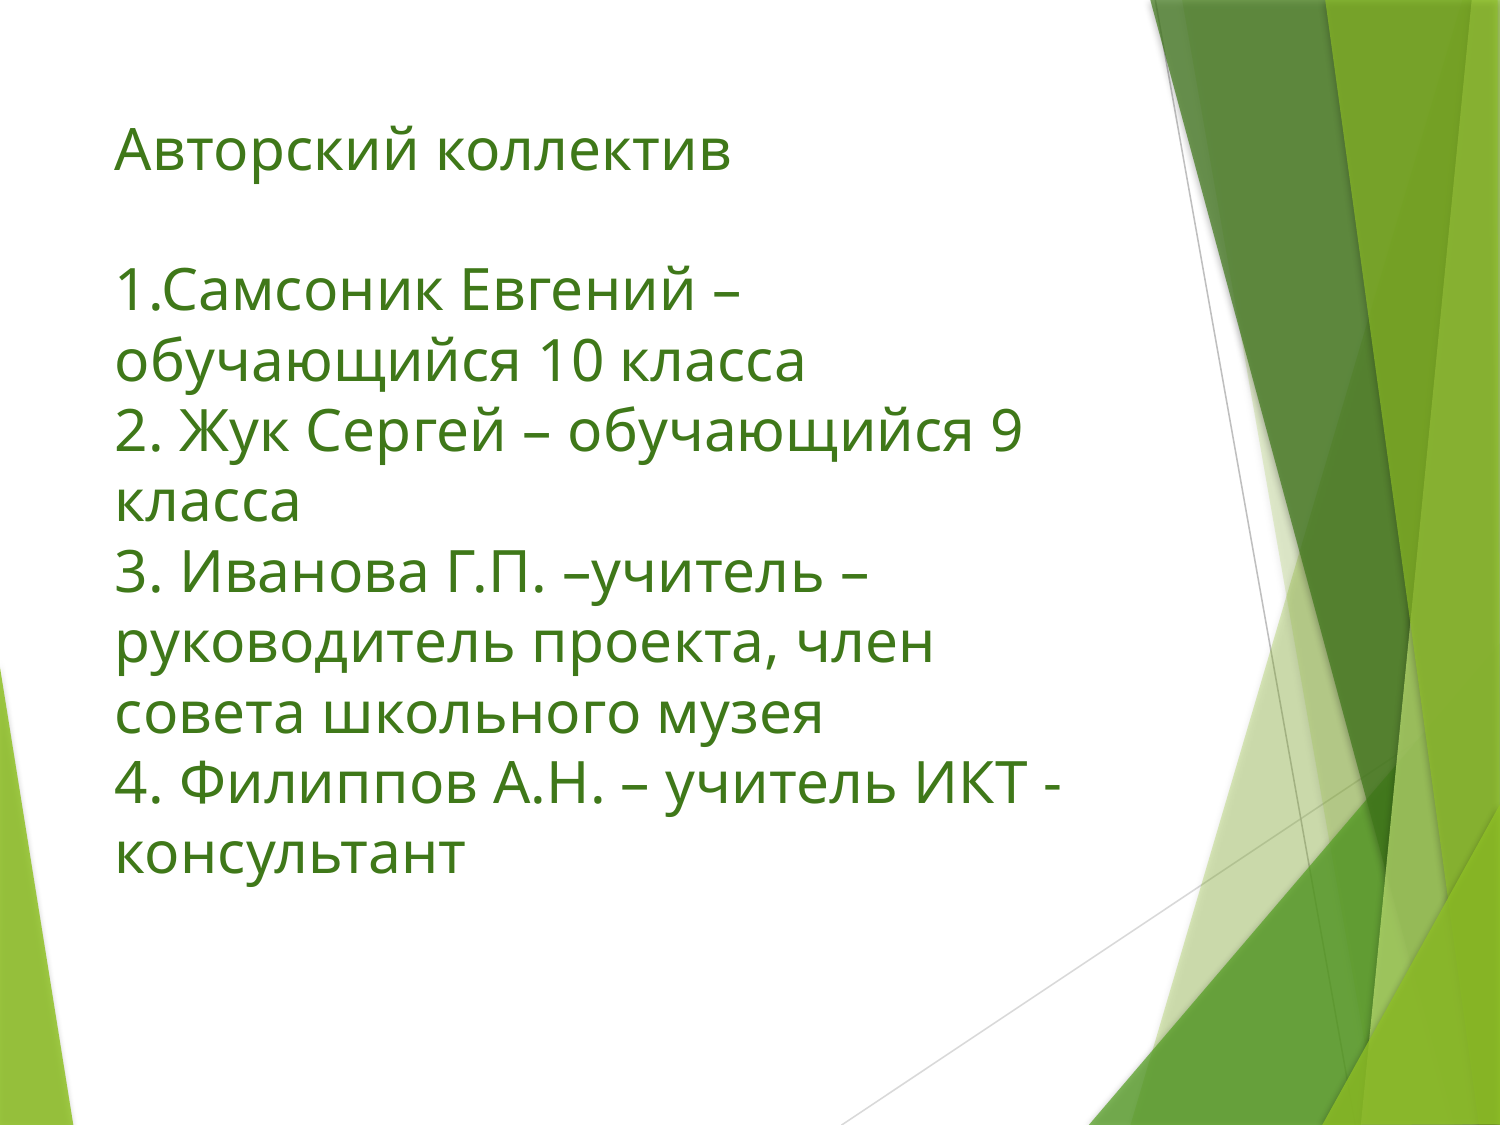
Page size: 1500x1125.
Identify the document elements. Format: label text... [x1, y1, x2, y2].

title Авторский коллектив 1.Самсоник Евгений – обучающийся 10 класса 2. Жук Сергей – обучающийся 9 класса 3. Иванова Г.П. –учитель – руководитель проекта, член совета школьного музея 4. Филиппов А.Н. – учитель ИКТ - консультант [99, 101, 1142, 895]
